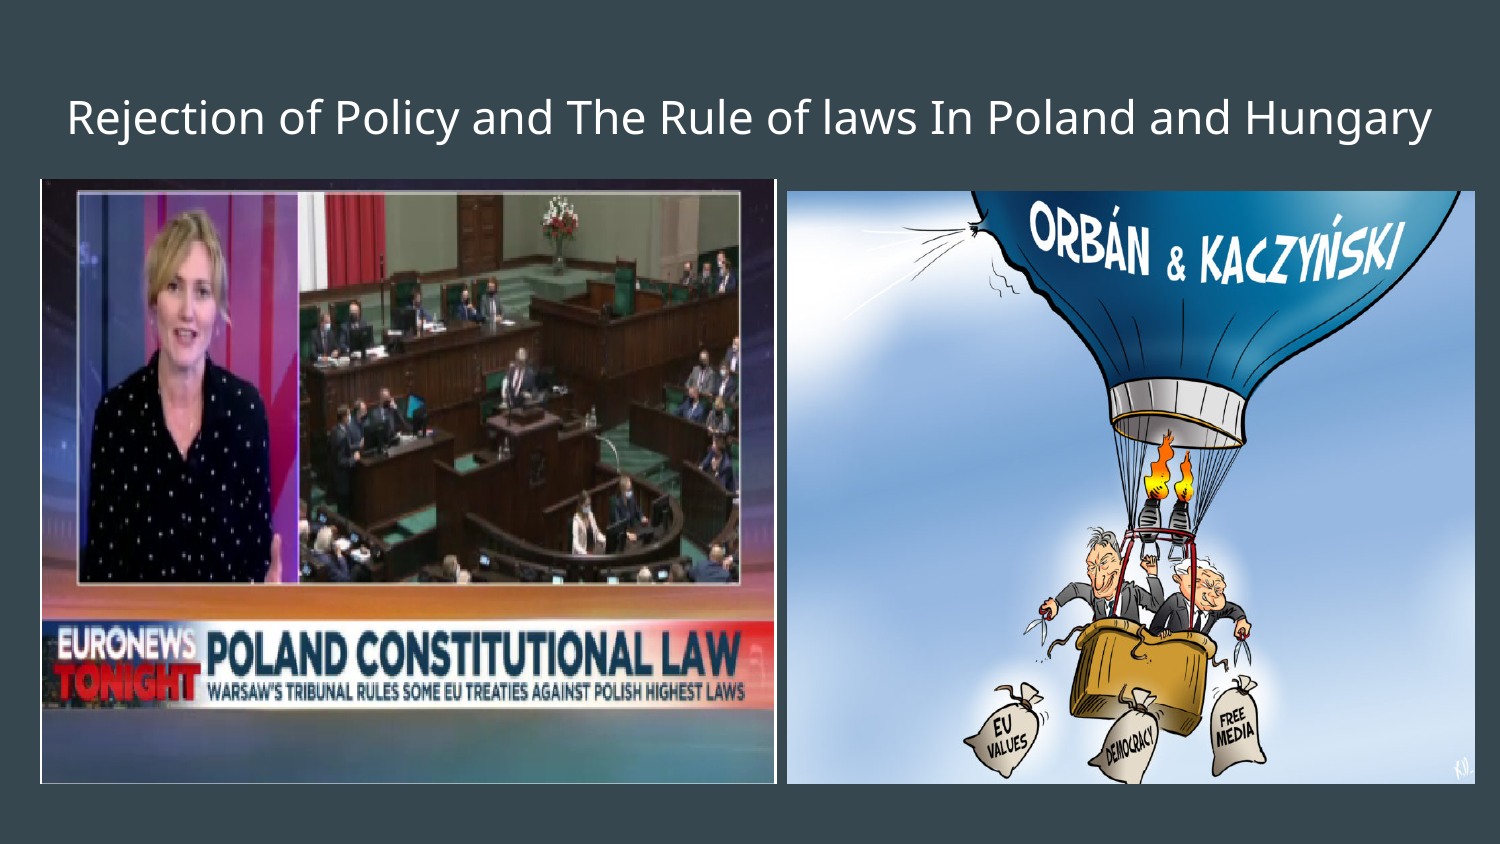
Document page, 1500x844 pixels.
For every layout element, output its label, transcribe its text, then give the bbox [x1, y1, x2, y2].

picture [787, 191, 1476, 784]
picture [40, 179, 778, 784]
title Rejection of Policy and The Rule of laws In Poland and Hungary [51, 72, 1449, 167]
